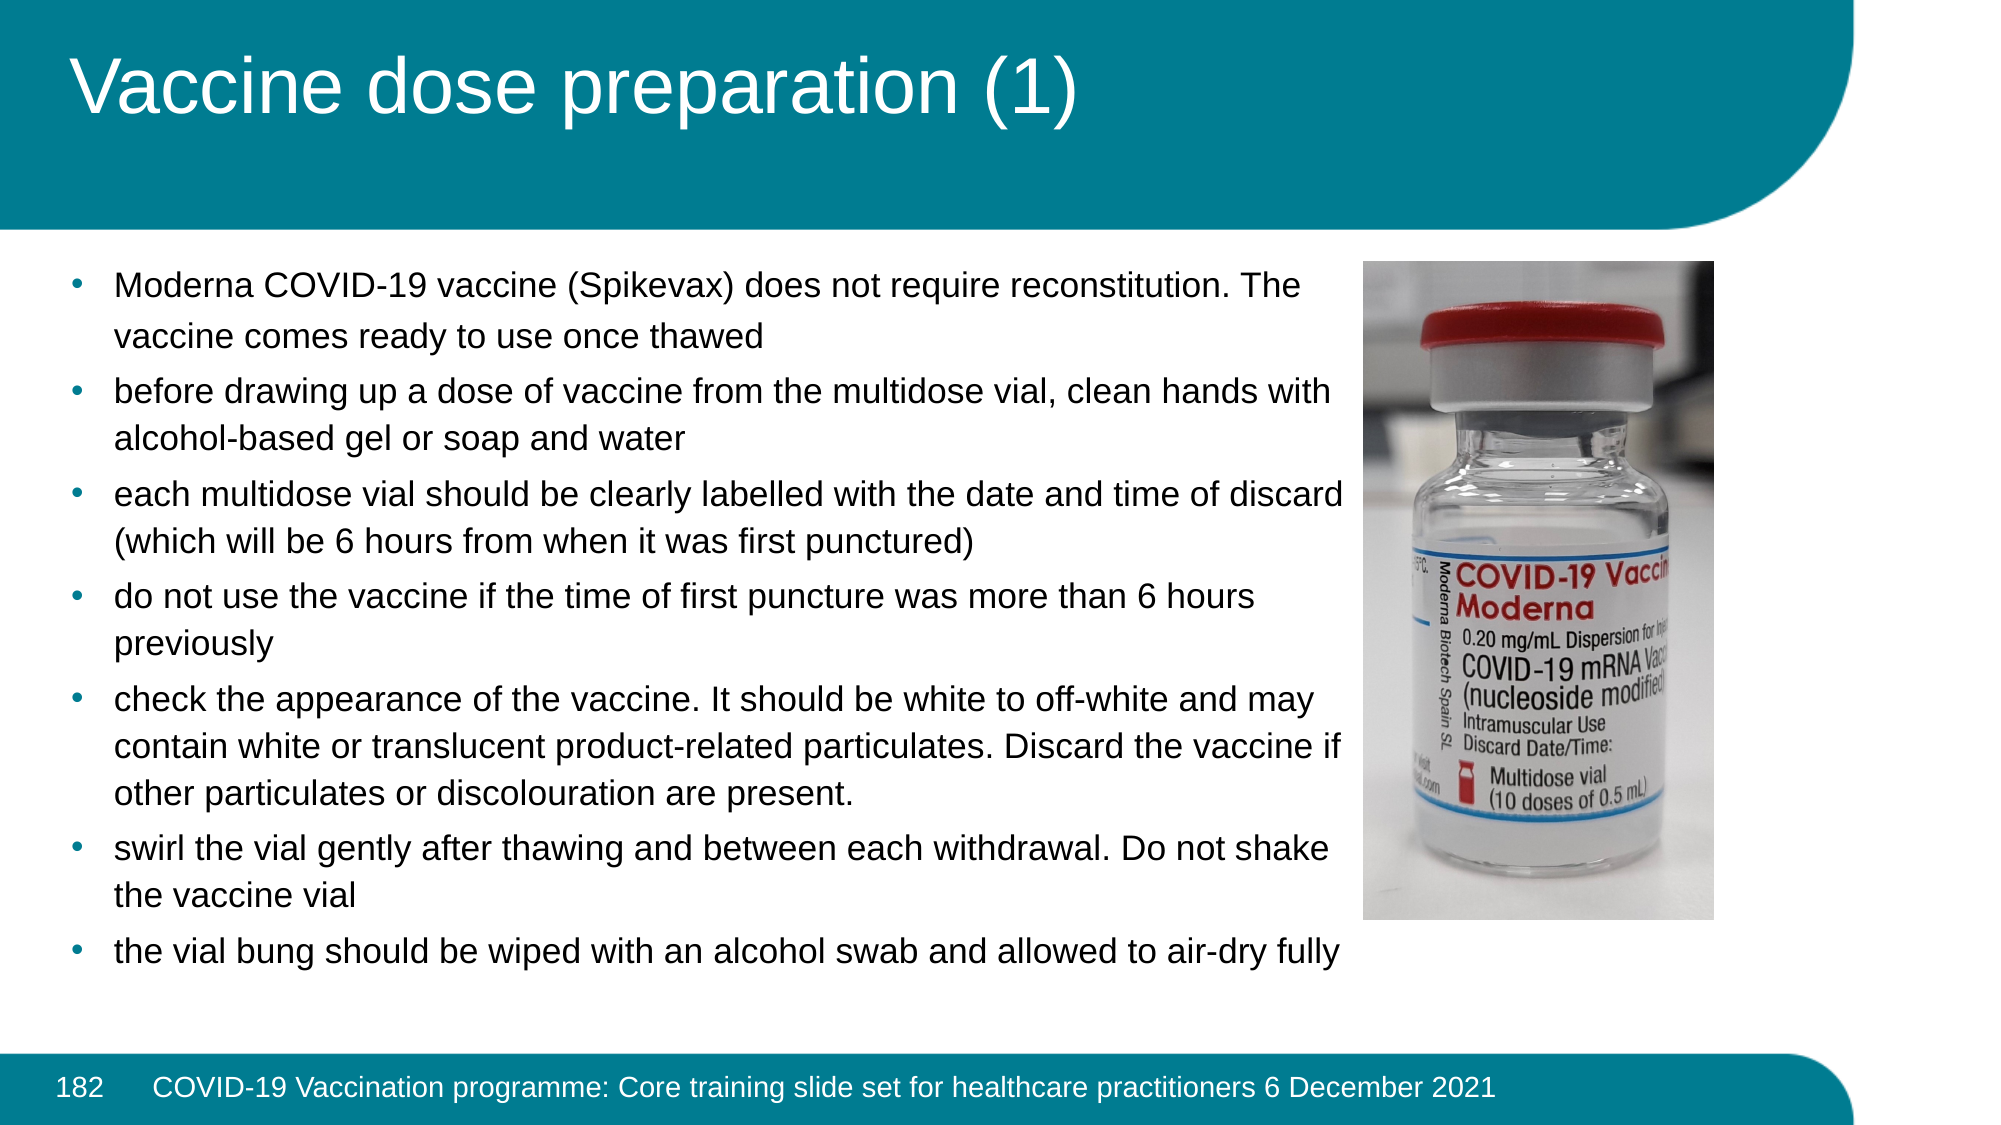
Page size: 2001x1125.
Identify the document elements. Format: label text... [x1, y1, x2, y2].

list Moderna COVID-19 vaccine (Spikevax) does not require reconstitution. The vaccine comes ready to use once thawed before drawing up a dose of vaccine from the multidose vial, clean hands with alcohol-based gel or soap and water each multidose vial should be clearly labelled with the date and time of discard (which will be 6 hours from when it was first punctured) do not use the vaccine if the time of first puncture was more than 6 hours previously check the appearance of the vaccine. It should be white to off-white and may contain white or translucent product-related particulates. Discard the vaccine if other particulates or discolouration are present. swirl the vial gently after thawing and between each withdrawal. Do not shake the vaccine vial the vial bung should be wiped with an alcohol swab and allowed to air-dry fully [56, 245, 1364, 1023]
picture [1363, 261, 1714, 920]
title Vaccine dose preparation (1) [54, 37, 1710, 198]
footer COVID-19 Vaccination programme: Core training slide set for healthcare practitioners 6 December 2021 [137, 1056, 1780, 1116]
slide_number 182 [21, 1056, 120, 1117]
